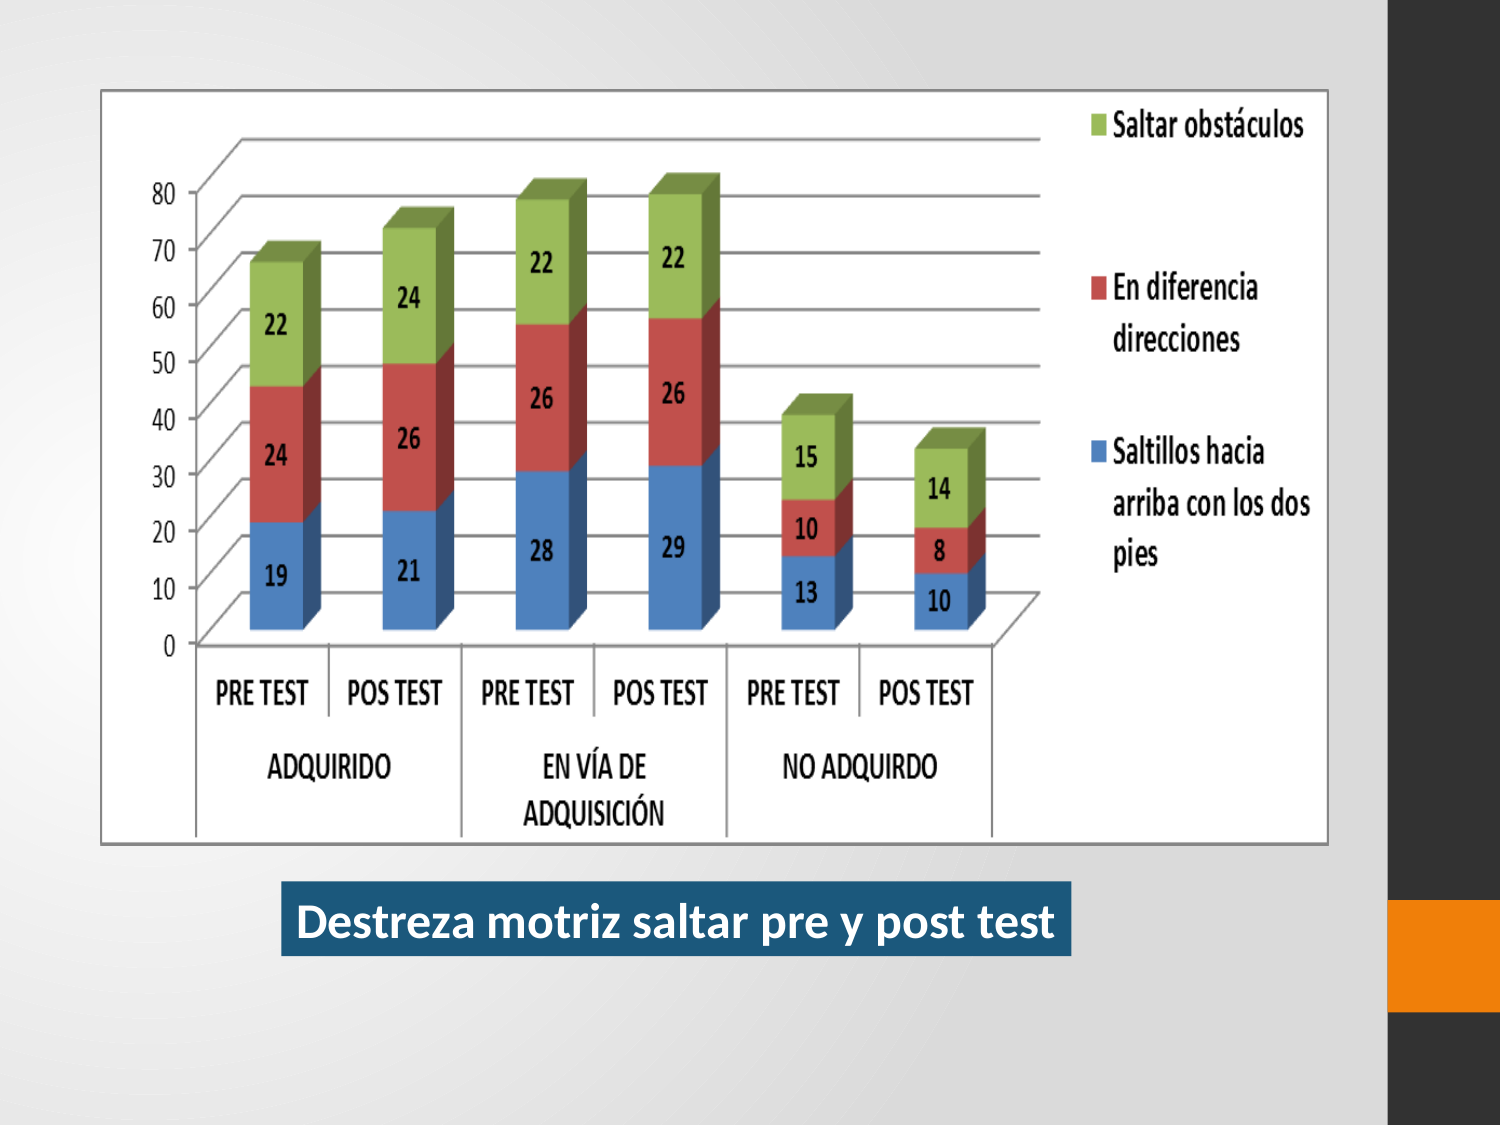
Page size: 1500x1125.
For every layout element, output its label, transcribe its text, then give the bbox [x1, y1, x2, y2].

text_box Destreza motriz saltar pre y post test [281, 881, 1072, 957]
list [99, 89, 1330, 847]
